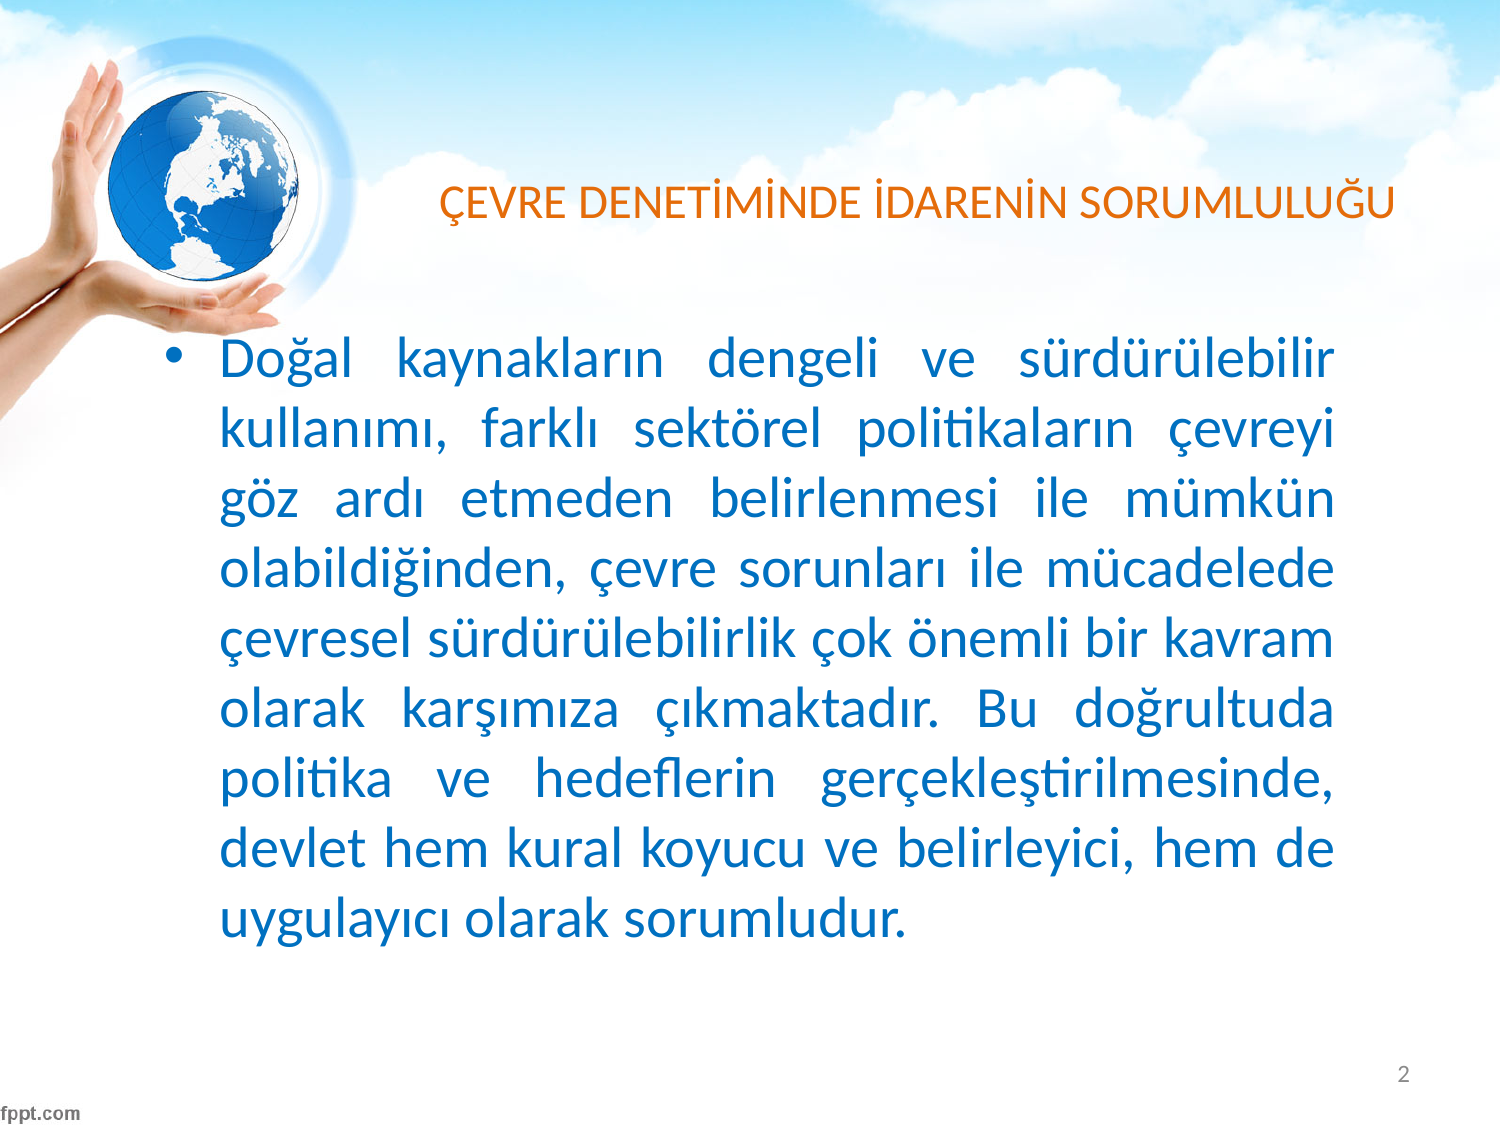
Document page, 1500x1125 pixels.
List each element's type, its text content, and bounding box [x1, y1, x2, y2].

title ÇEVRE DENETİMİNDE İDARENİN SORUMLULUĞU [73, 161, 1424, 237]
slide_number 2 [1074, 1042, 1425, 1103]
list Doğal kaynakların dengeli ve sürdürülebilir kullanımı, farklı sektörel politikaların çevreyi göz ardı etmeden belirlenmesi ile mümkün olabildiğinden, çevre sorunları ile mücadelede çevresel sürdürülebilirlik çok önemli bir kavram olarak karşımıza çıkmaktadır. Bu doğrultuda politika ve hedeflerin gerçekleştirilmesinde, devlet hem kural koyucu ve belirleyici, hem de uygulayıcı olarak sorumludur. [148, 311, 1352, 964]
picture [0, 0, 1500, 1125]
